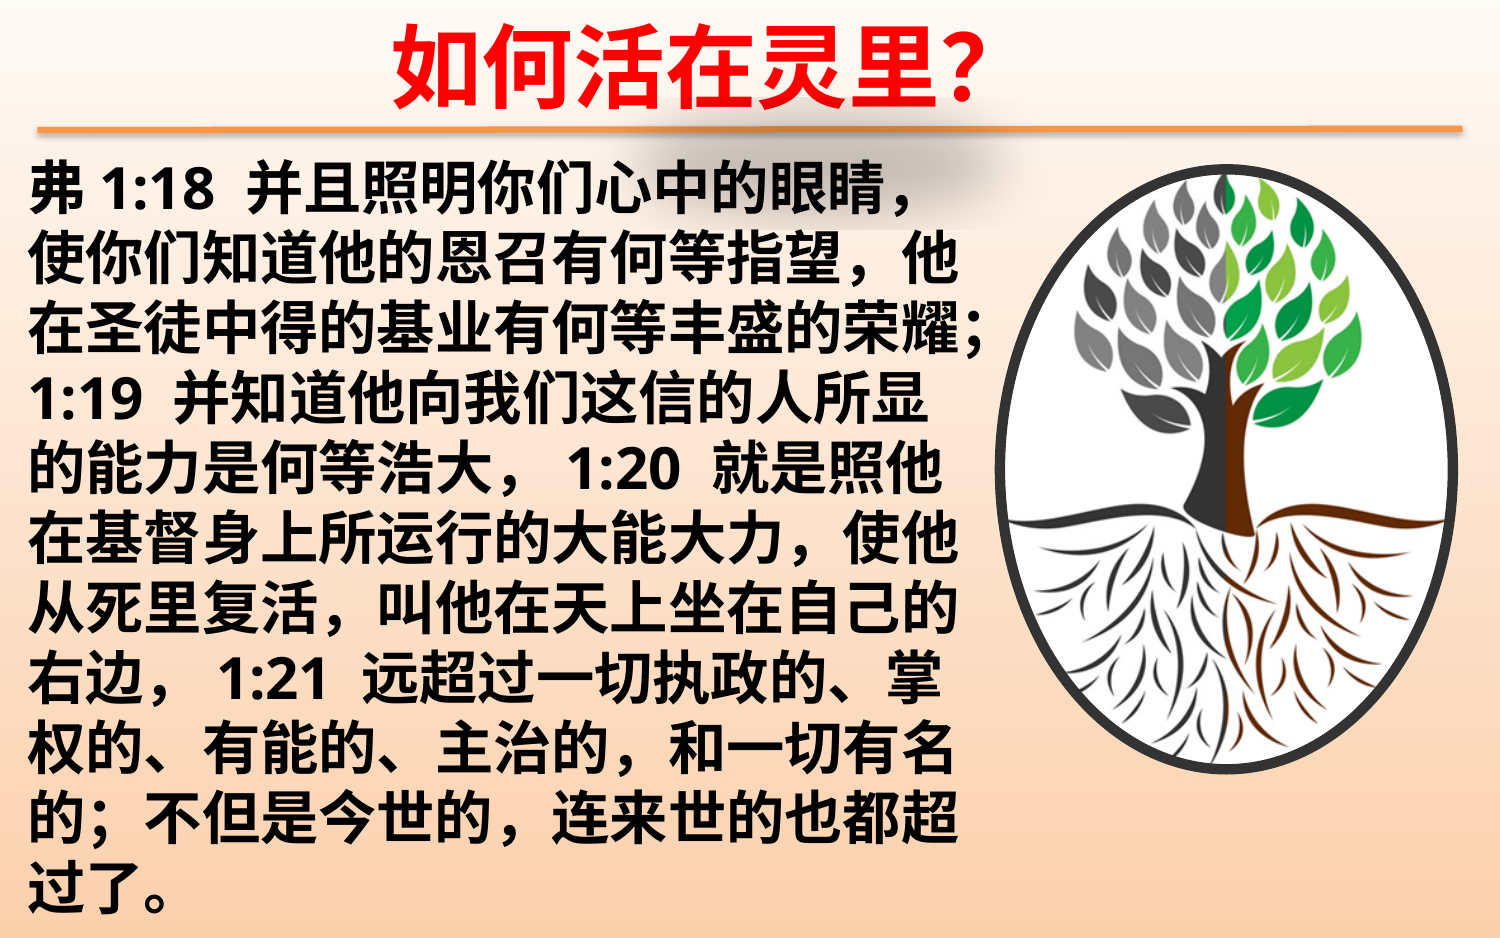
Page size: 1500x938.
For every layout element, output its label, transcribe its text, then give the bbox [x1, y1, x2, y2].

text_box 弗1:18 并且照明你们心中的眼睛，使你们知道他的恩召有何等指望，他在圣徒中得的基业有何等丰盛的荣耀；1:19 并知道他向我们这信的人所显的能力是何等浩大，1:20 就是照他在基督身上所运行的大能大力，使他从死里复活，叫他在天上坐在自己的右边，1:21 远超过一切执政的、掌权的、有能的、主治的，和一切有名的；不但是今世的，连来世的也都超过了。 [12, 143, 975, 929]
text_box 如何活在灵里？ [375, 2, 1075, 125]
picture [999, 169, 1454, 770]
